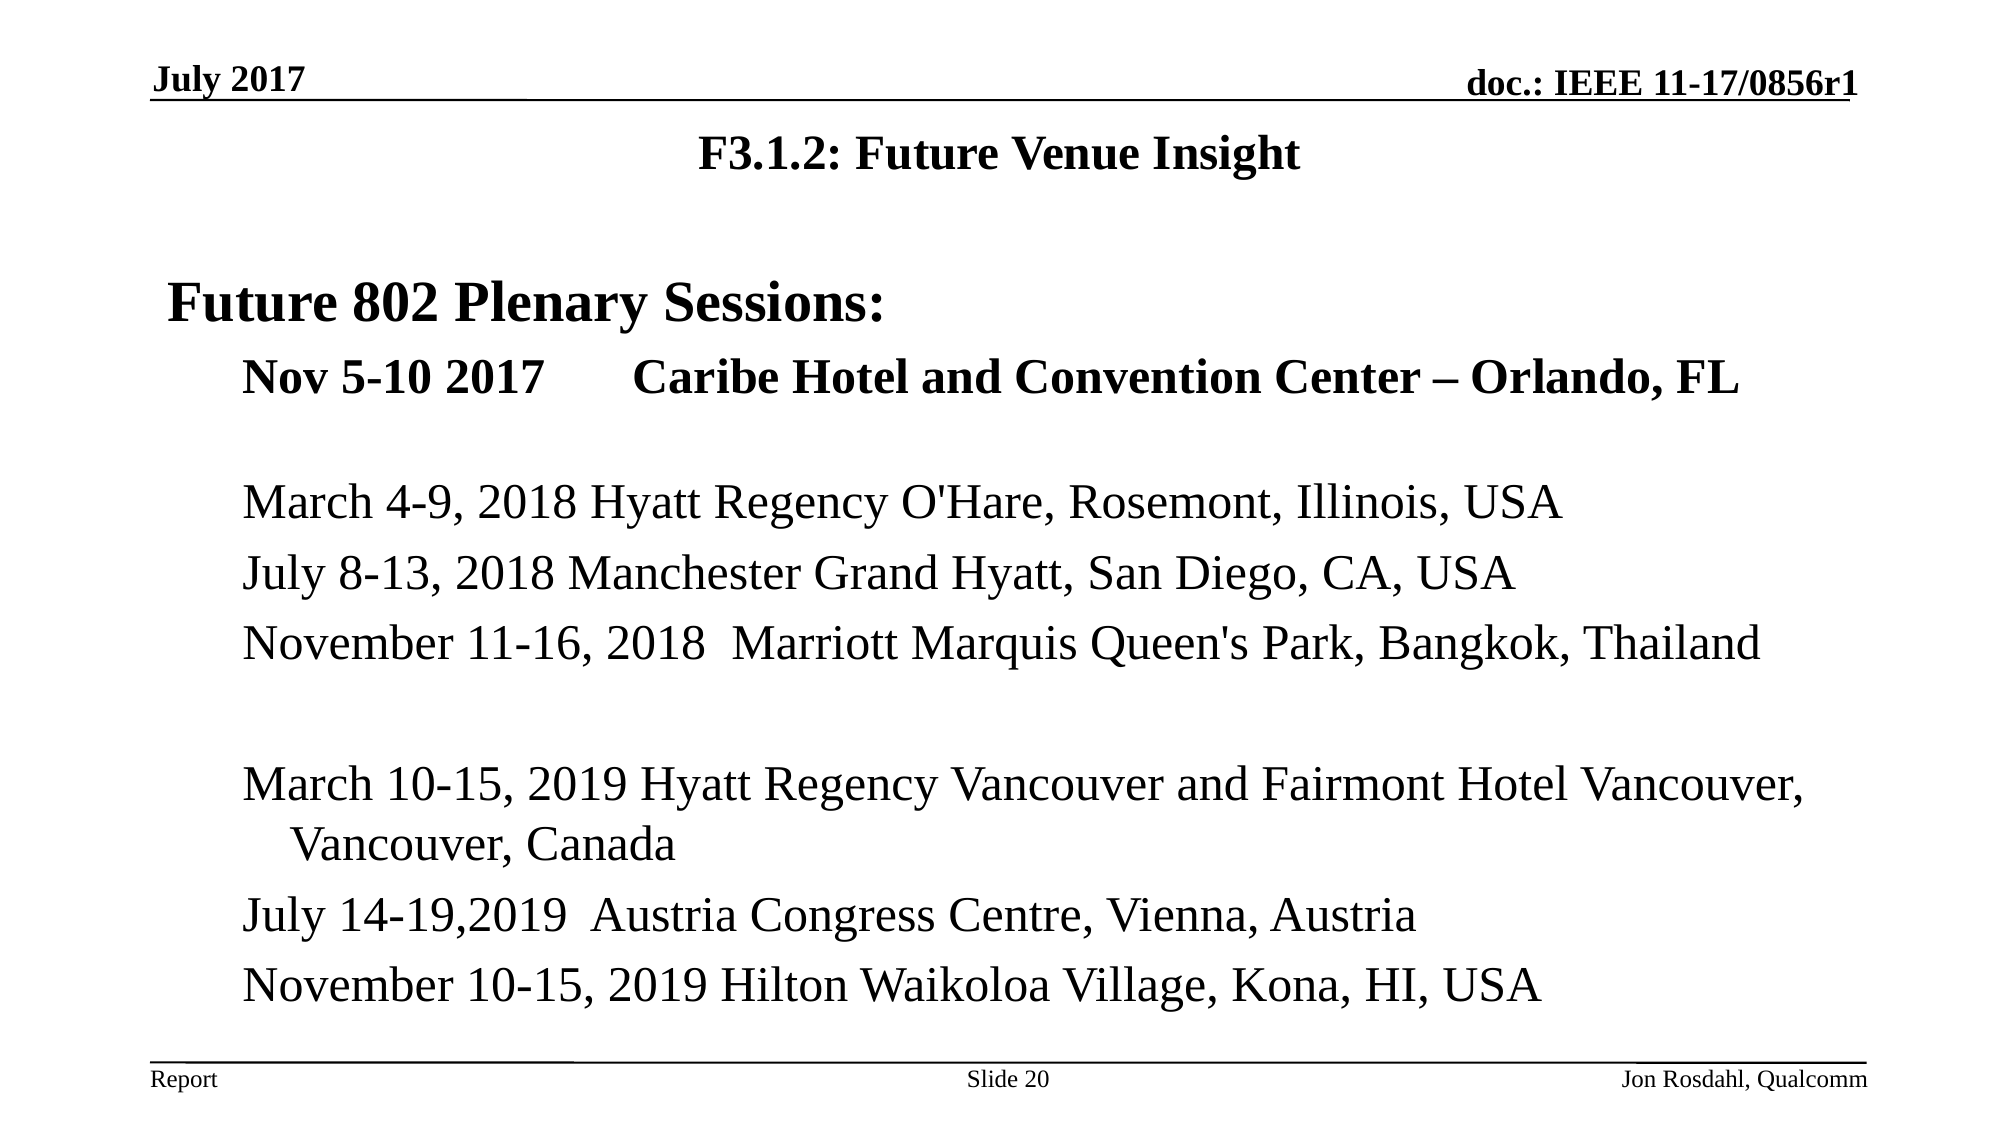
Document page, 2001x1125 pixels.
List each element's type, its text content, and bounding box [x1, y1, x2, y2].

footer Jon Rosdahl, Qualcomm [1171, 1061, 1869, 1093]
title F3.1.2: Future Venue Insight [362, 112, 1638, 188]
slide_number Slide 20 [950, 1061, 1067, 1123]
list Future 802 Plenary Sessions: Nov 5-10 2017 Caribe Hotel and Convention Center – Orlando, FL March 4-9, 2018 Hyatt Regency O'Hare, Rosemont, Illinois, USA July 8-13, 2018 Manchester Grand Hyatt, San Diego, CA, USA November 11-16, 2018 Marriott Marquis Queen's Park, Bangkok, Thailand March 10-15, 2019 Hyatt Regency Vancouver and Fairmont Hotel Vancouver, Vancouver, Canada July 14-19,2019 Austria Congress Centre, Vienna, Austria November 10-15, 2019 Hilton Waikoloa Village, Kona, HI, USA [152, 255, 1869, 1051]
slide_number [152, 54, 563, 100]
